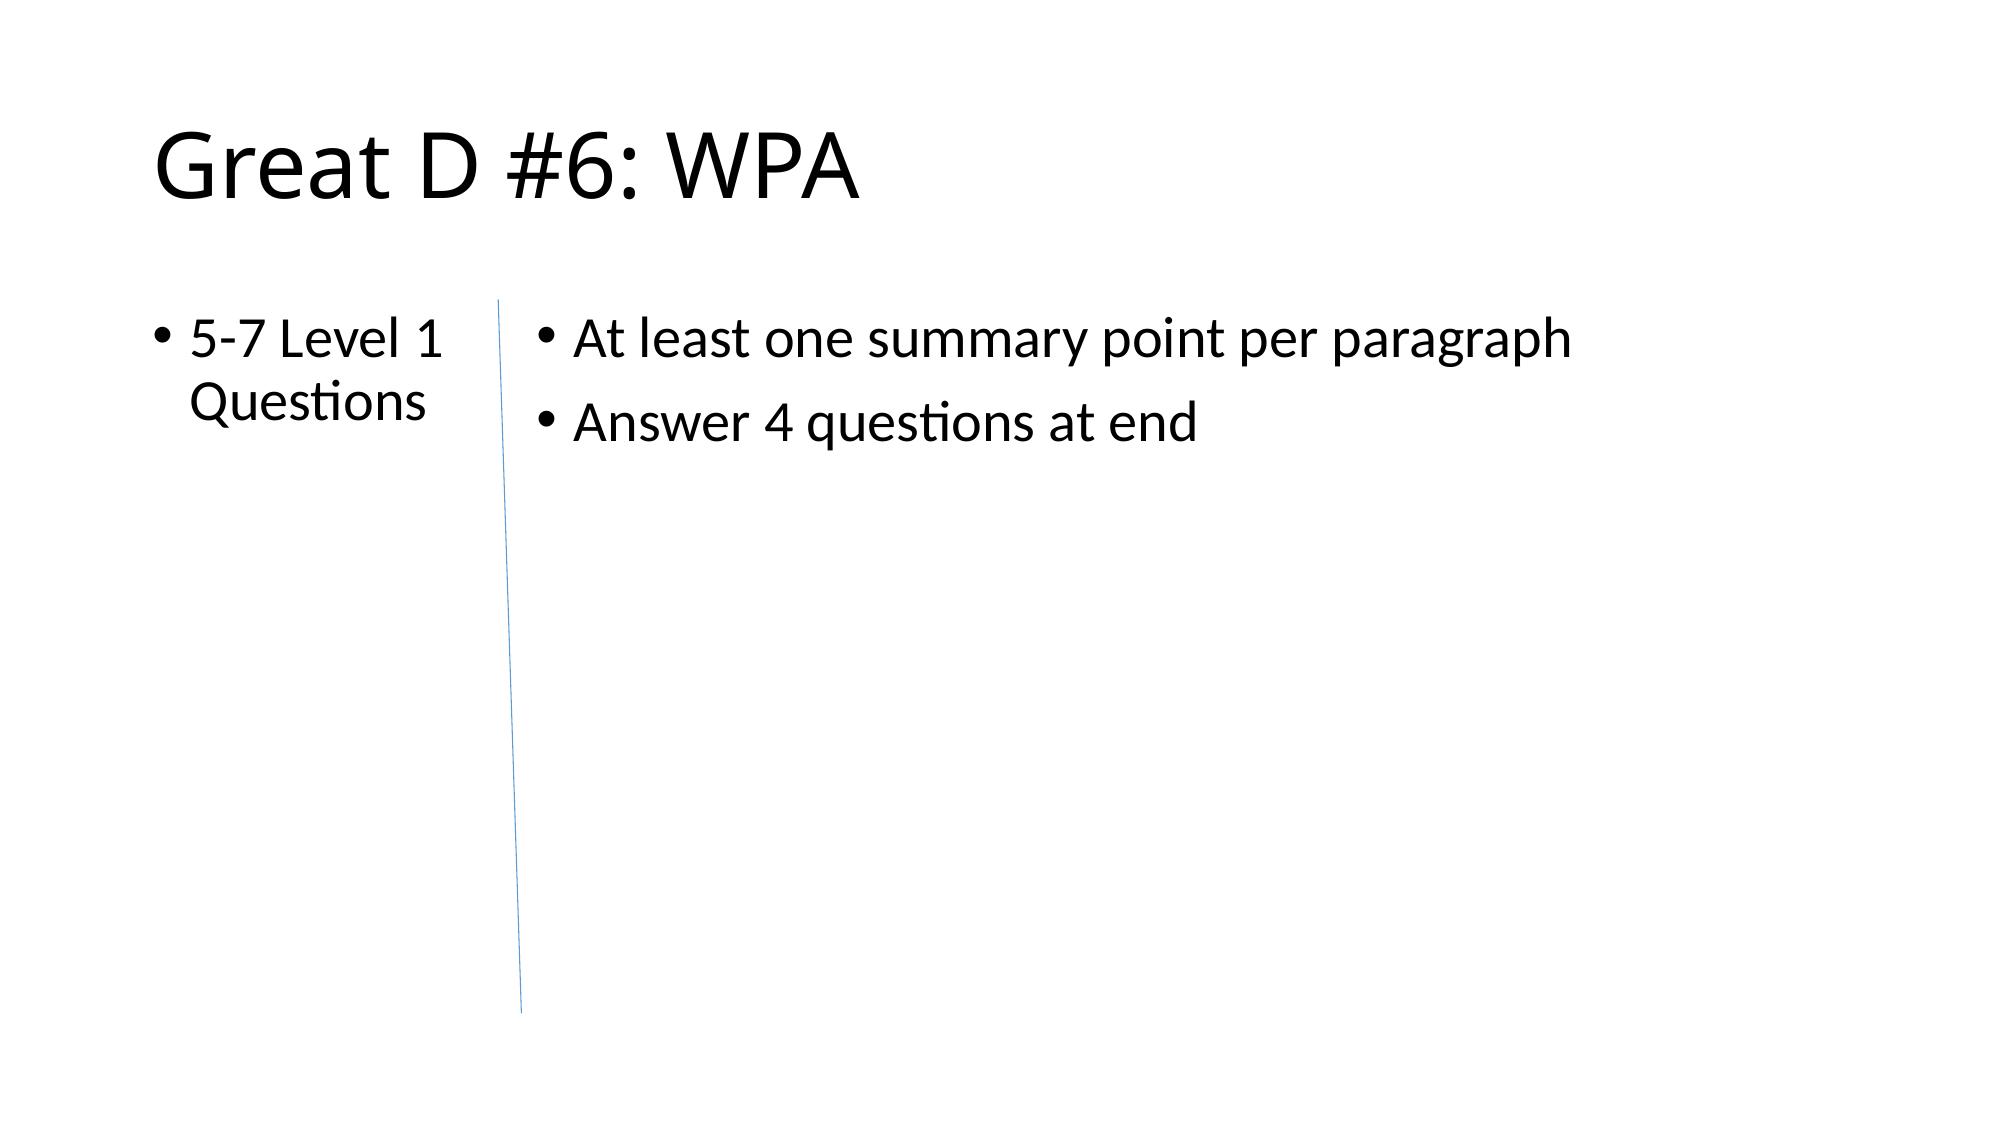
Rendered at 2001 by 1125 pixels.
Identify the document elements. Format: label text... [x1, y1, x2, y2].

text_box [498, 299, 522, 1014]
title Great D #6: WPA [137, 59, 1863, 278]
list 5-7 Level 1 Questions [137, 299, 481, 1014]
list At least one summary point per paragraph Answer 4 questions at end [522, 299, 1863, 1014]
